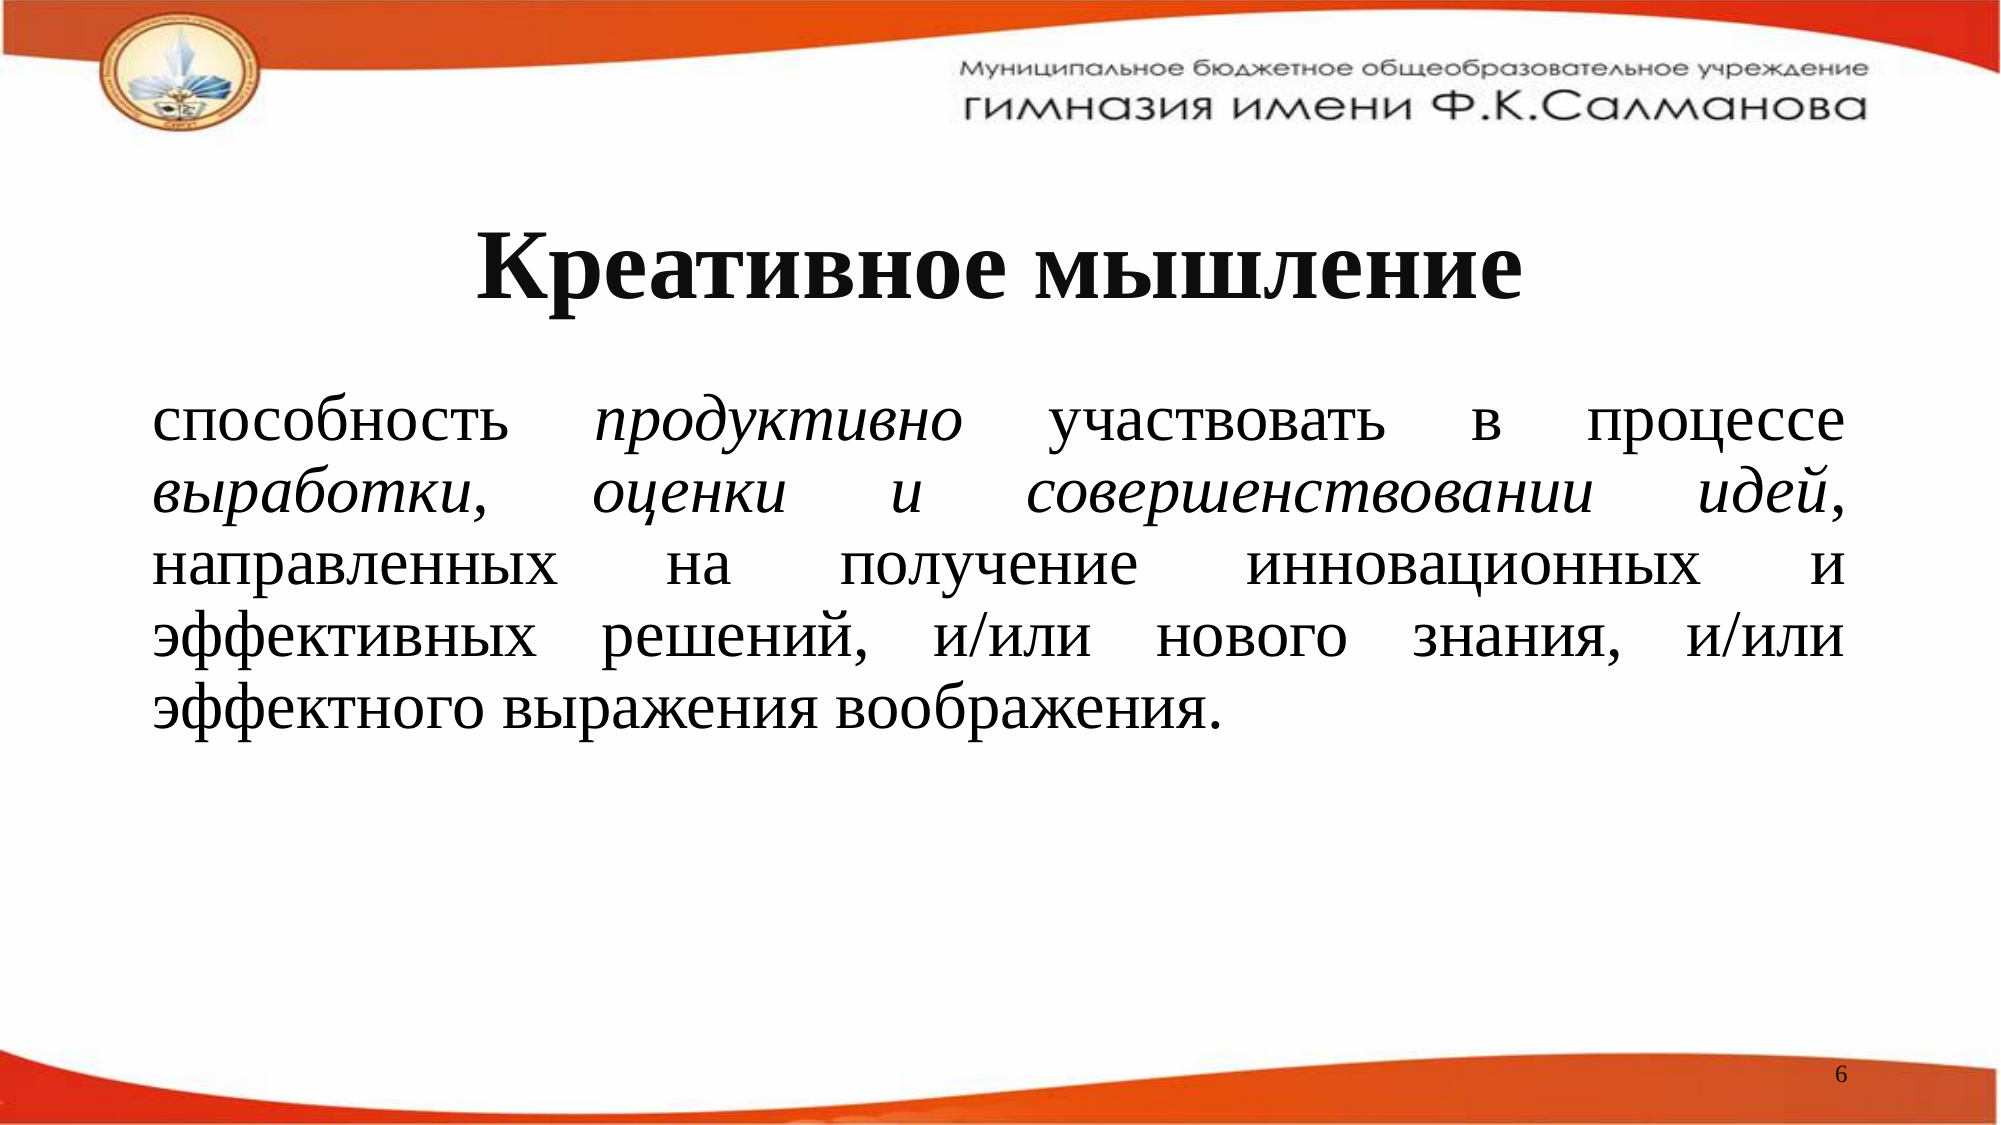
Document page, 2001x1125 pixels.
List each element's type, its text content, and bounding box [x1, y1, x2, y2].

picture [0, 0, 2001, 1125]
list способность продуктивно участвовать в процессе выработки, оценки и совершенствовании идей, направленных на получение инновационных и эффективных решений, и/или нового знания, и/или эффектного выражения воображения. [137, 375, 1863, 928]
title Креативное мышление [137, 156, 1863, 375]
slide_number 6 [1412, 1042, 1863, 1103]
